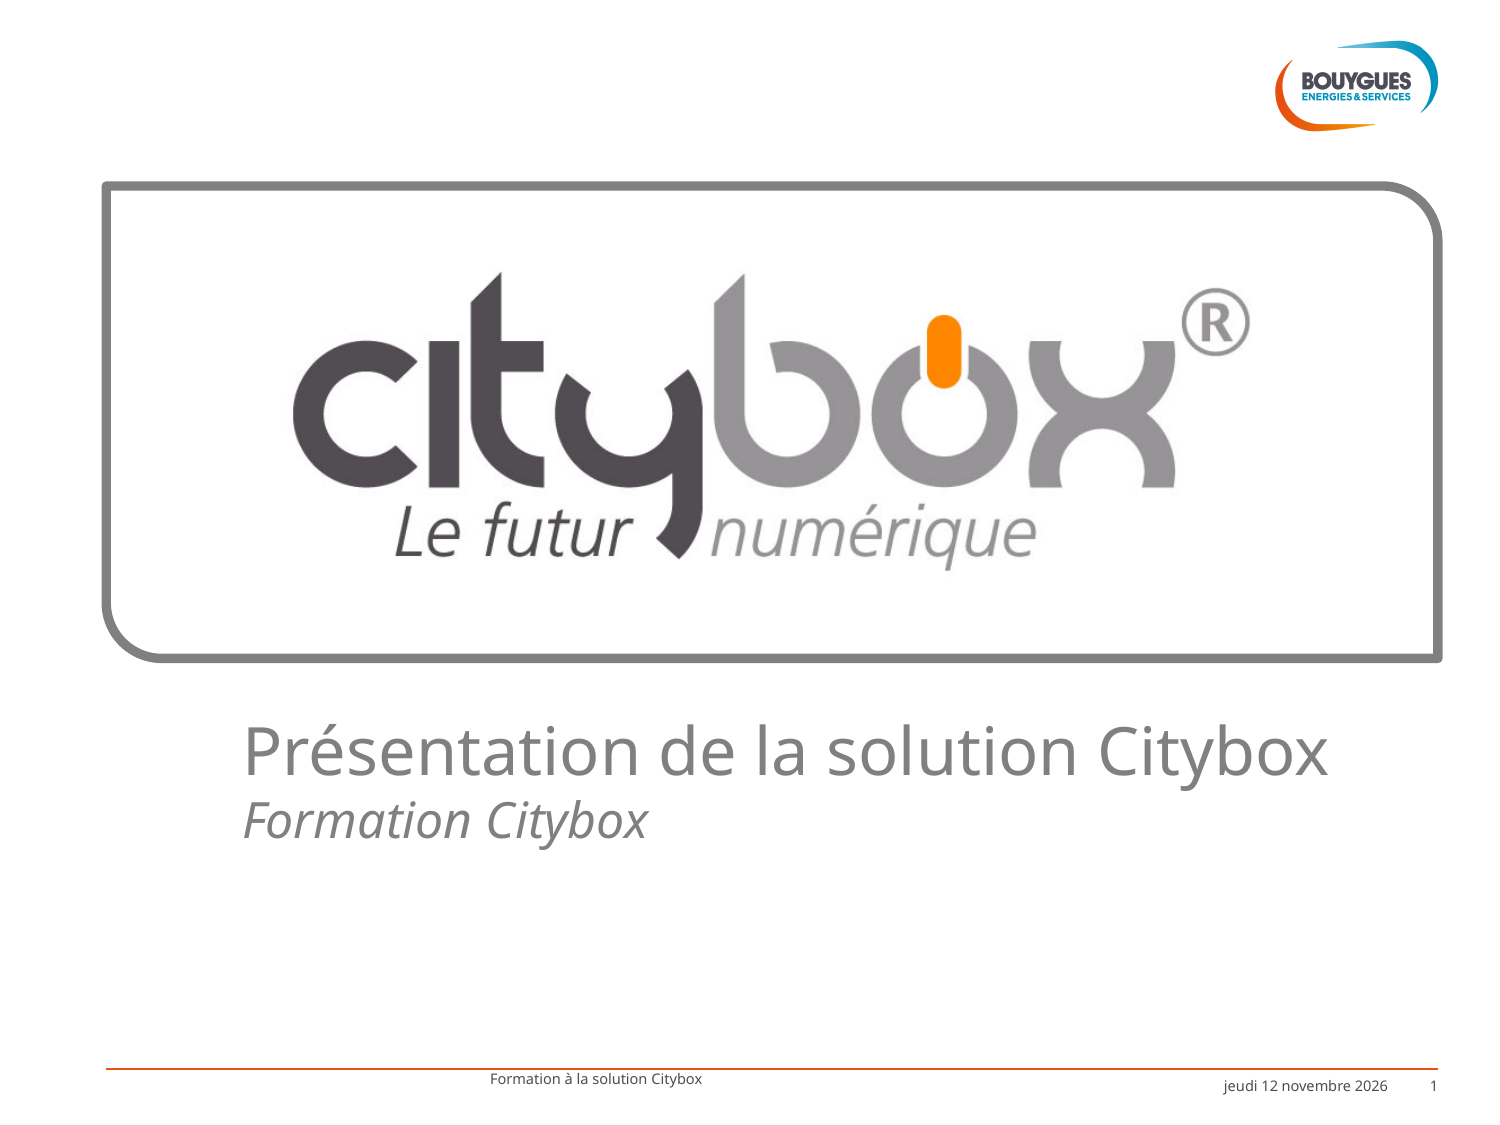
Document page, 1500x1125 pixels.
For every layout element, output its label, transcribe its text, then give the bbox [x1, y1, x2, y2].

subtitle Présentation de la solution Citybox Formation Citybox [242, 708, 1436, 1059]
slide_number 1 [1387, 1077, 1438, 1125]
picture [1263, 0, 1500, 148]
footer Formation à la solution Citybox [490, 1069, 1010, 1125]
slide_number mardi 20 août 2019 [1010, 1077, 1387, 1125]
picture [105, 185, 1439, 659]
